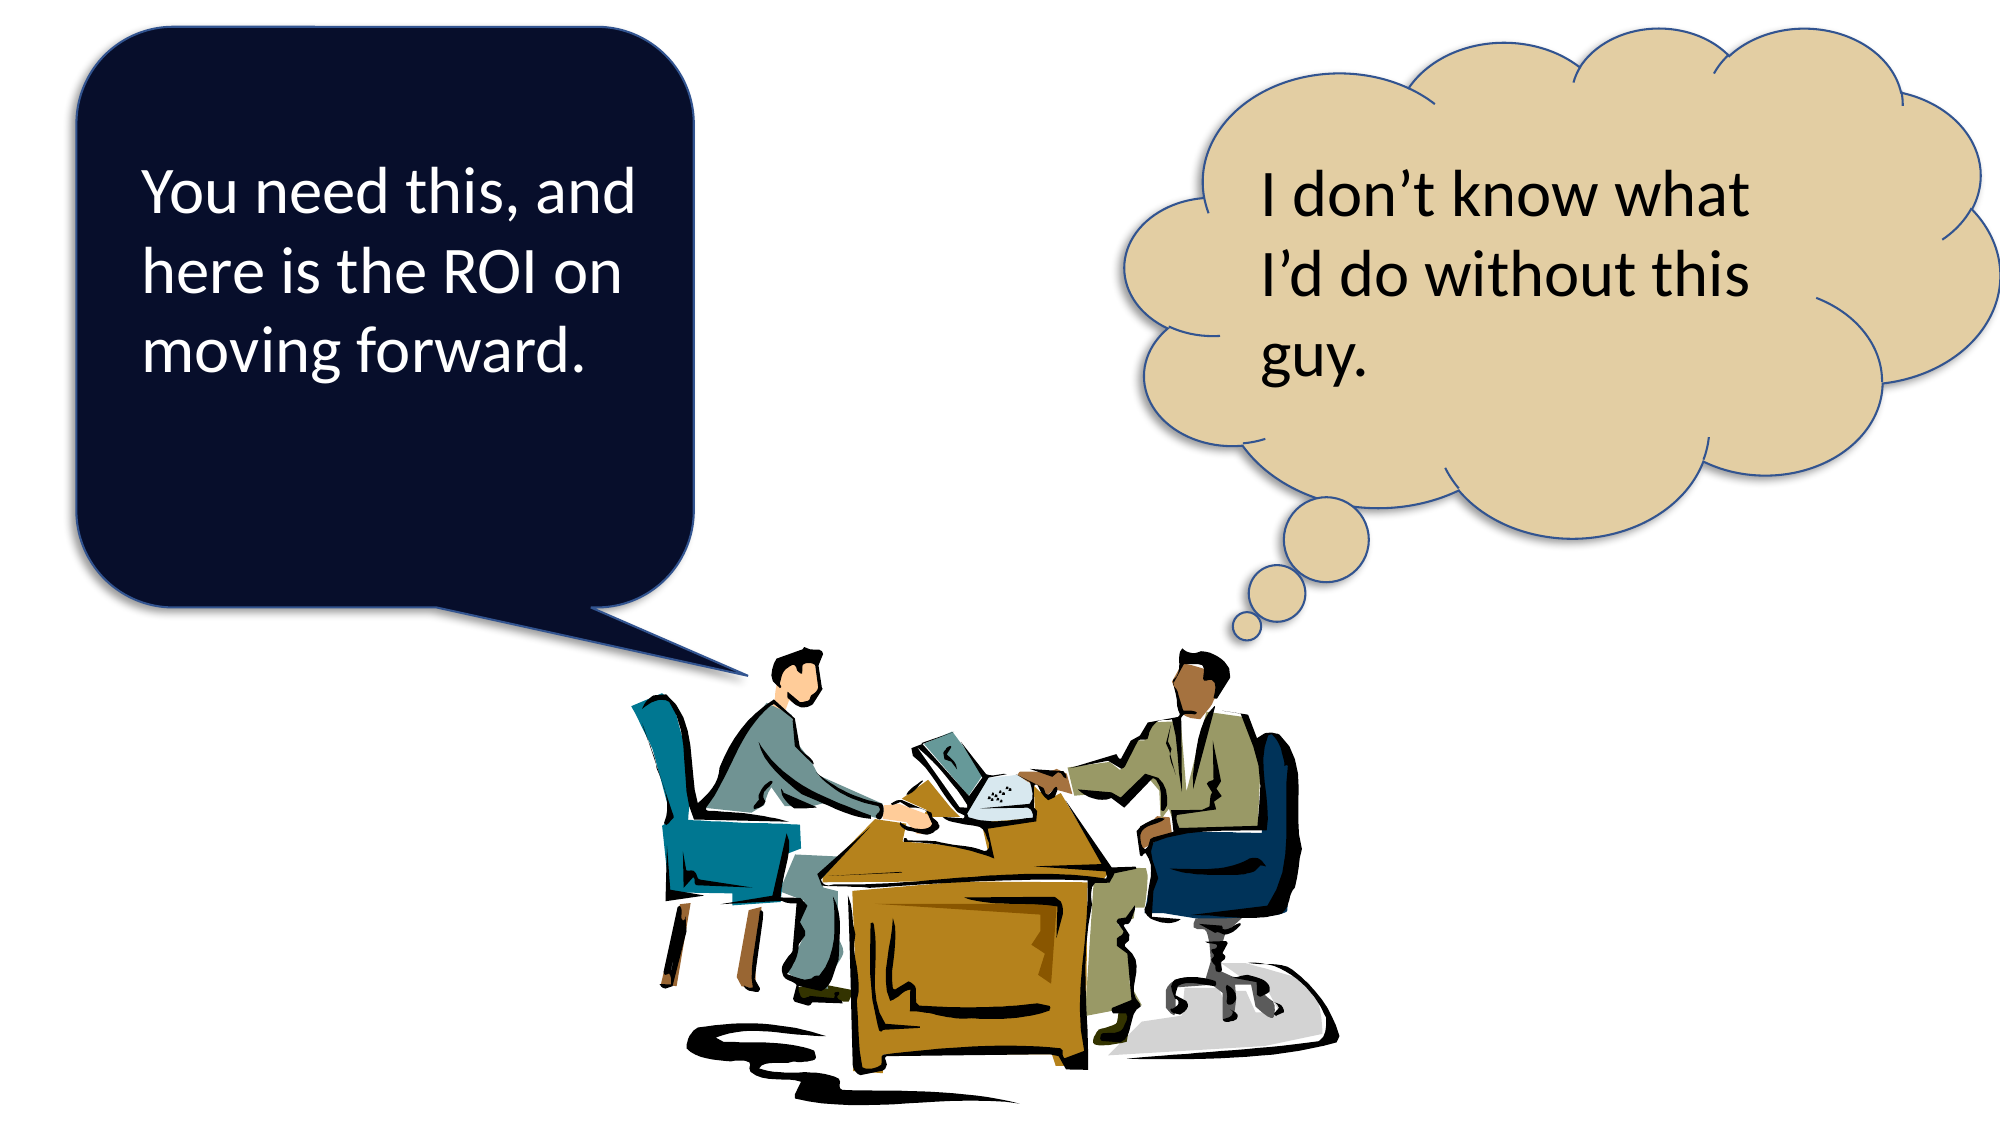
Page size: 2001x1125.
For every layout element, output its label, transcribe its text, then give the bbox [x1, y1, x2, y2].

picture [631, 645, 1340, 1116]
text_box I don’t know what I’d do without this guy. [1123, 27, 2000, 642]
text_box [75, 25, 695, 652]
text_box You need this, and here is the ROI on moving forward. [126, 139, 723, 394]
